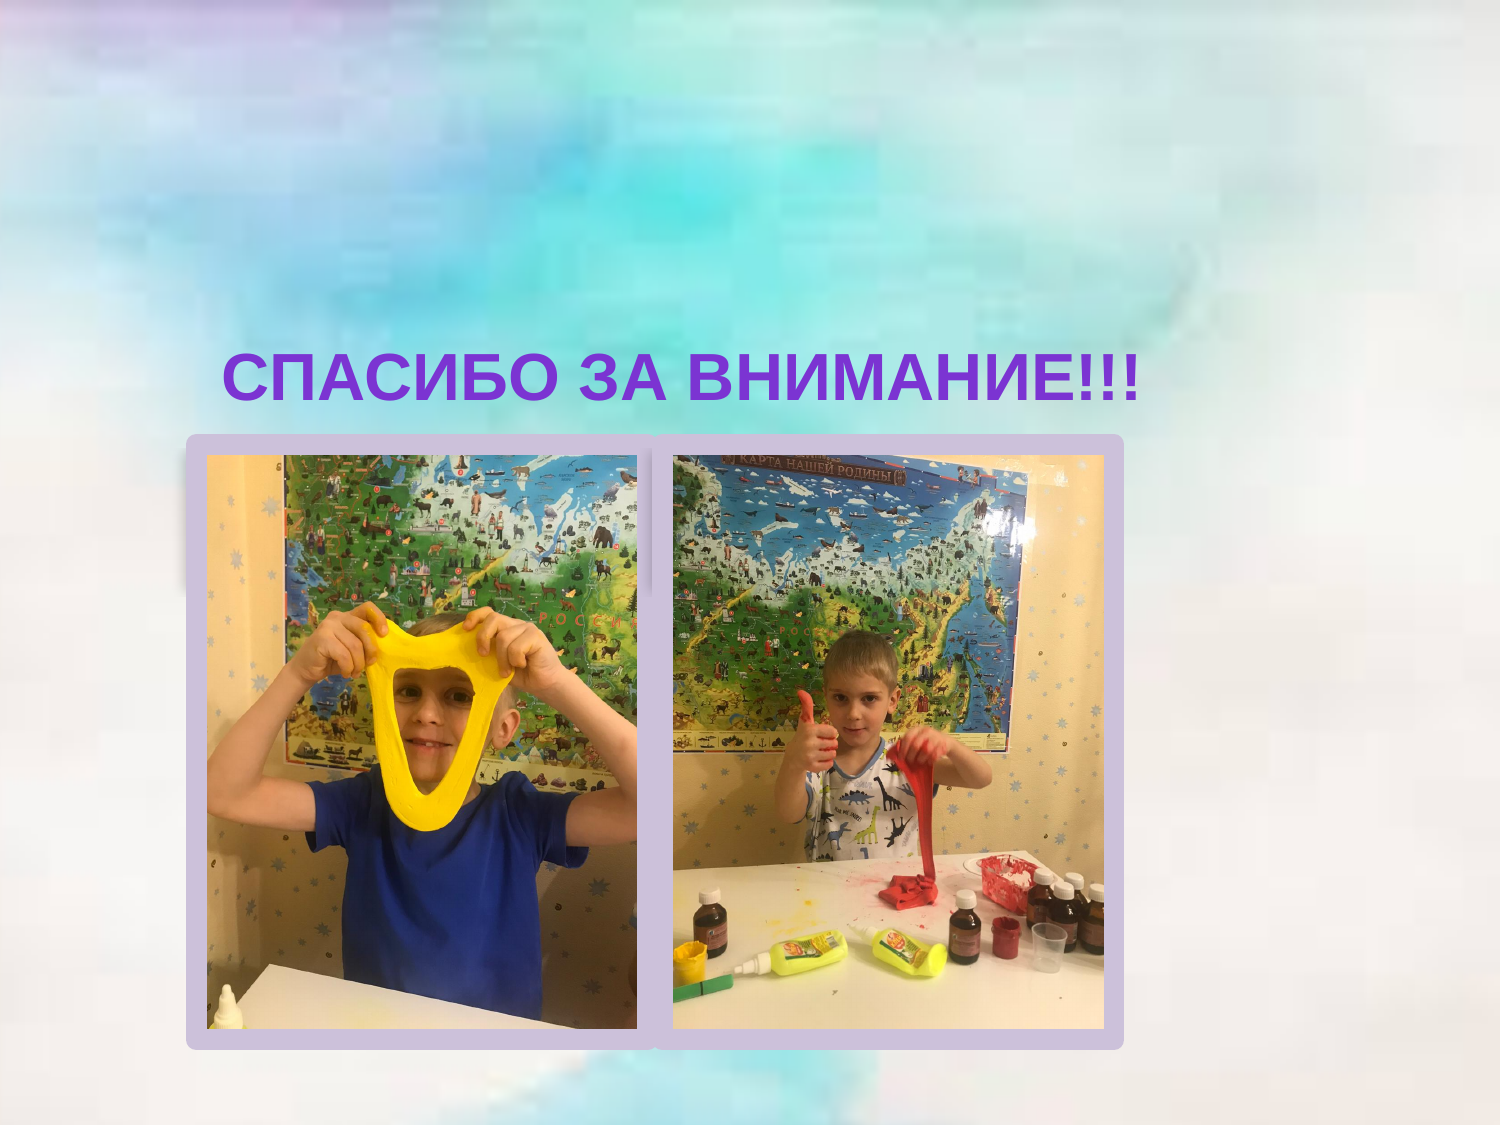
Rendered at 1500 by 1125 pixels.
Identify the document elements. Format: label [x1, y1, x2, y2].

list [0, 0, 1500, 1125]
picture [672, 454, 1104, 1030]
picture [206, 454, 638, 1030]
